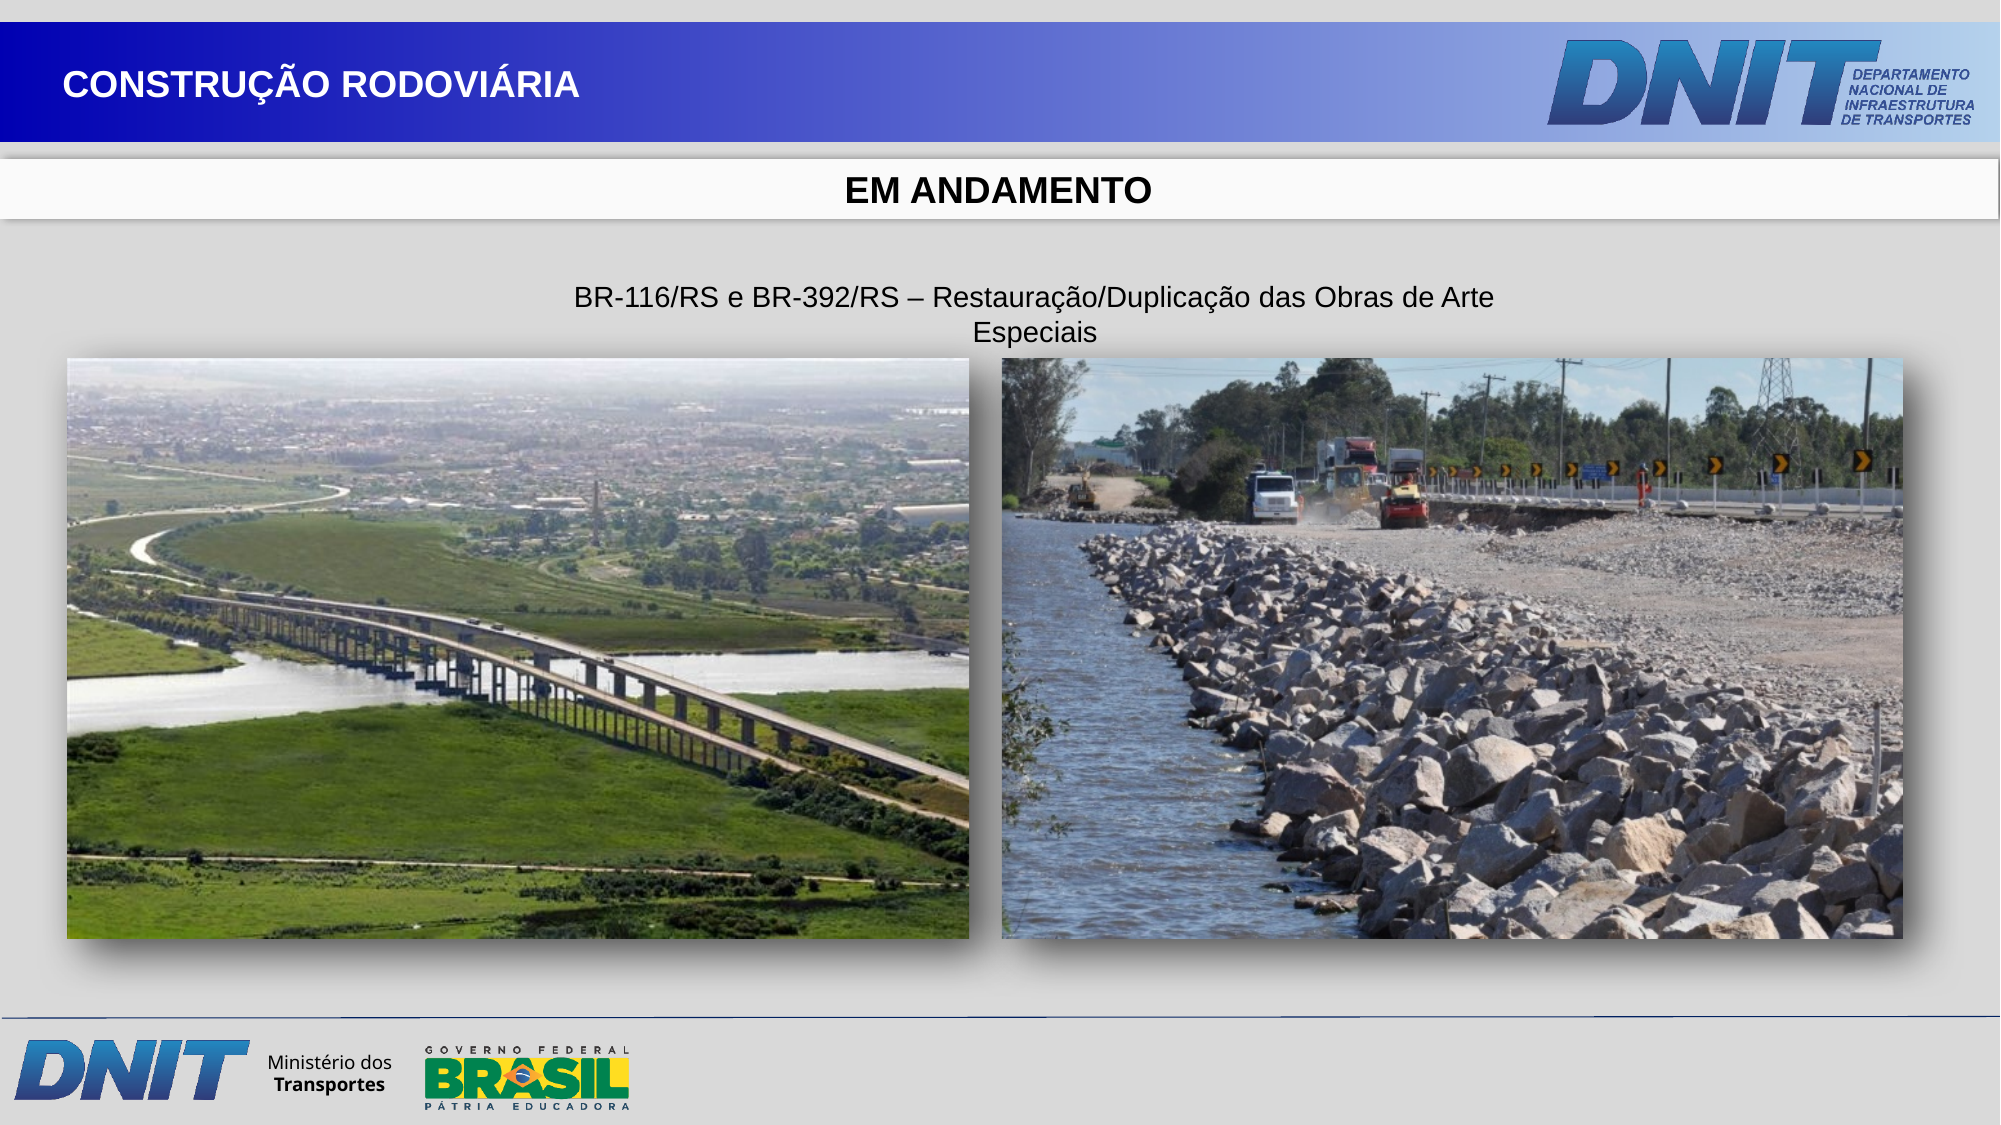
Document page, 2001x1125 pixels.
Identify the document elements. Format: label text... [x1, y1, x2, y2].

picture [1547, 40, 1974, 125]
text_box CONSTRUÇÃO RODOVIÁRIA [47, 52, 883, 112]
picture [14, 1040, 250, 1100]
picture [66, 358, 970, 939]
text_box [0, 22, 2000, 142]
text_box Ministério dos Transportes [227, 1044, 432, 1110]
text_box BR-116/RS e BR-392/RS – Restauração/Duplicação das Obras de Arte Especiais [493, 270, 1578, 356]
picture [425, 1046, 629, 1110]
text_box EM ANDAMENTO [0, 159, 1999, 219]
picture [1001, 358, 1903, 939]
